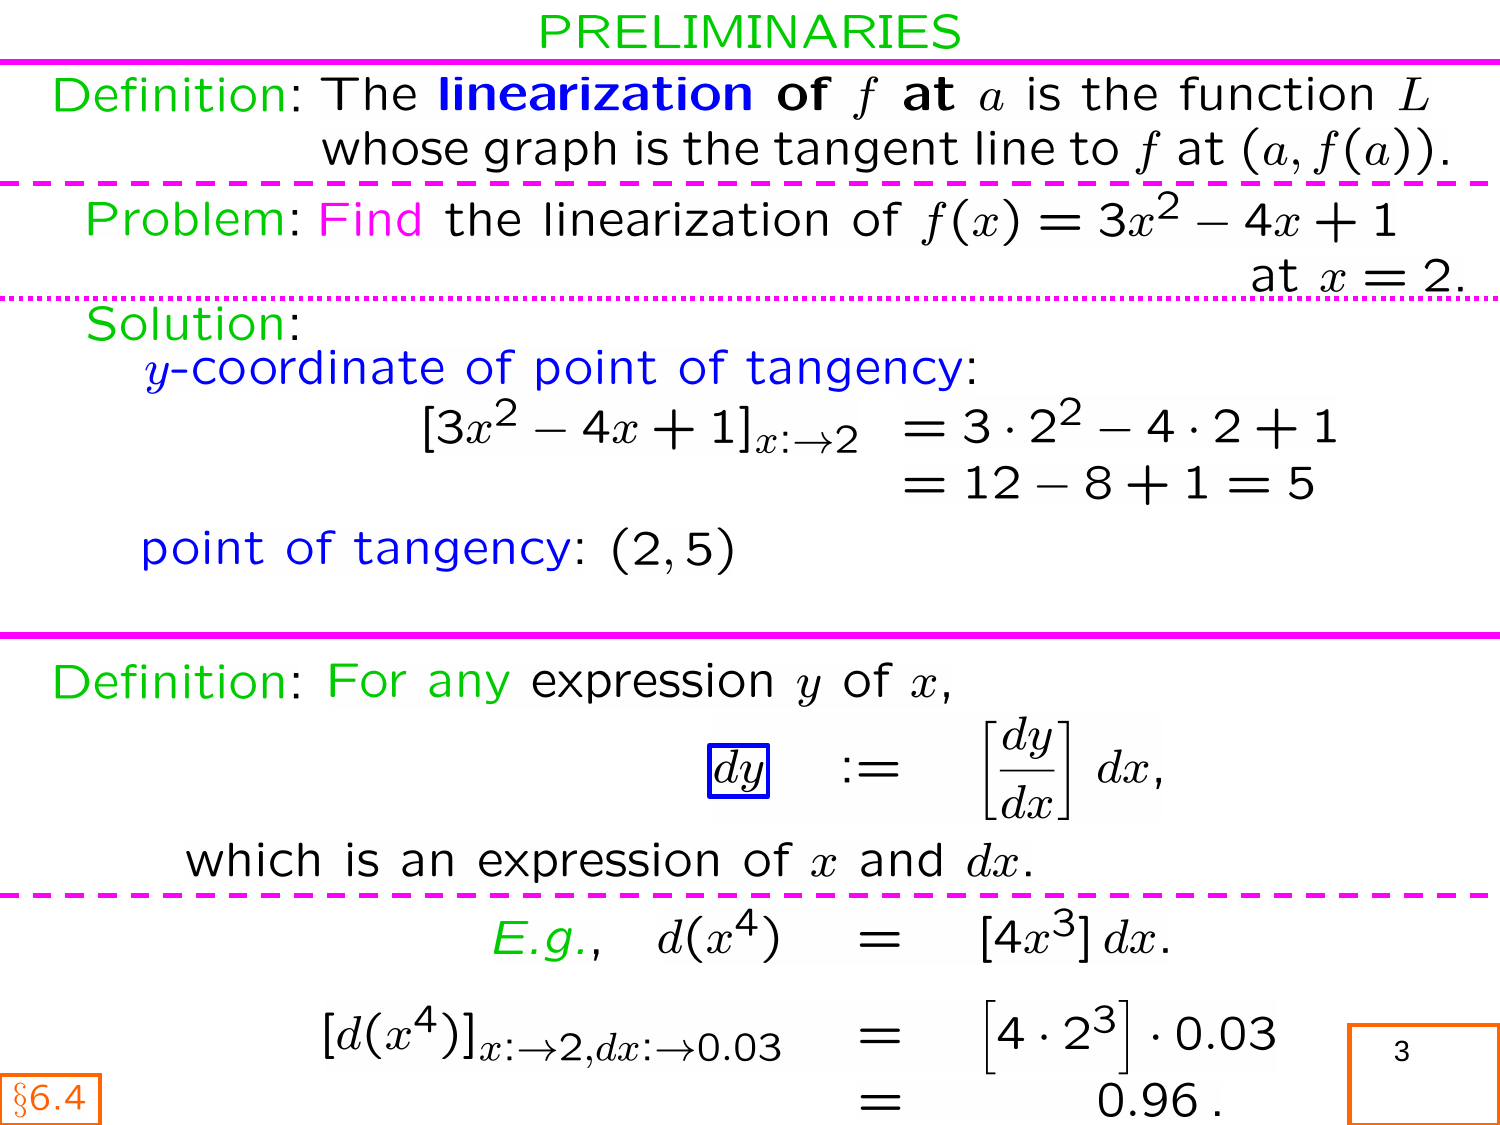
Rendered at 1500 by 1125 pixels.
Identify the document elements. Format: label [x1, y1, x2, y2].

picture [87, 199, 299, 236]
picture [320, 74, 1431, 121]
picture [143, 528, 583, 575]
picture [13, 1081, 87, 1119]
picture [53, 74, 299, 112]
picture [1251, 258, 1463, 293]
picture [903, 464, 1314, 507]
picture [424, 398, 859, 455]
picture [658, 908, 1170, 964]
picture [87, 303, 299, 343]
picture [540, 12, 960, 52]
picture [143, 348, 976, 395]
text_box [0, 1074, 100, 1125]
picture [320, 191, 1397, 248]
picture [858, 1082, 1222, 1120]
picture [324, 998, 1277, 1076]
picture [612, 527, 733, 577]
picture [53, 661, 299, 699]
text_box [709, 713, 1164, 823]
text_box [1349, 1025, 1500, 1125]
picture [329, 661, 951, 708]
picture [320, 127, 1450, 176]
picture [491, 920, 601, 964]
picture [903, 396, 1338, 450]
picture [184, 840, 1034, 885]
